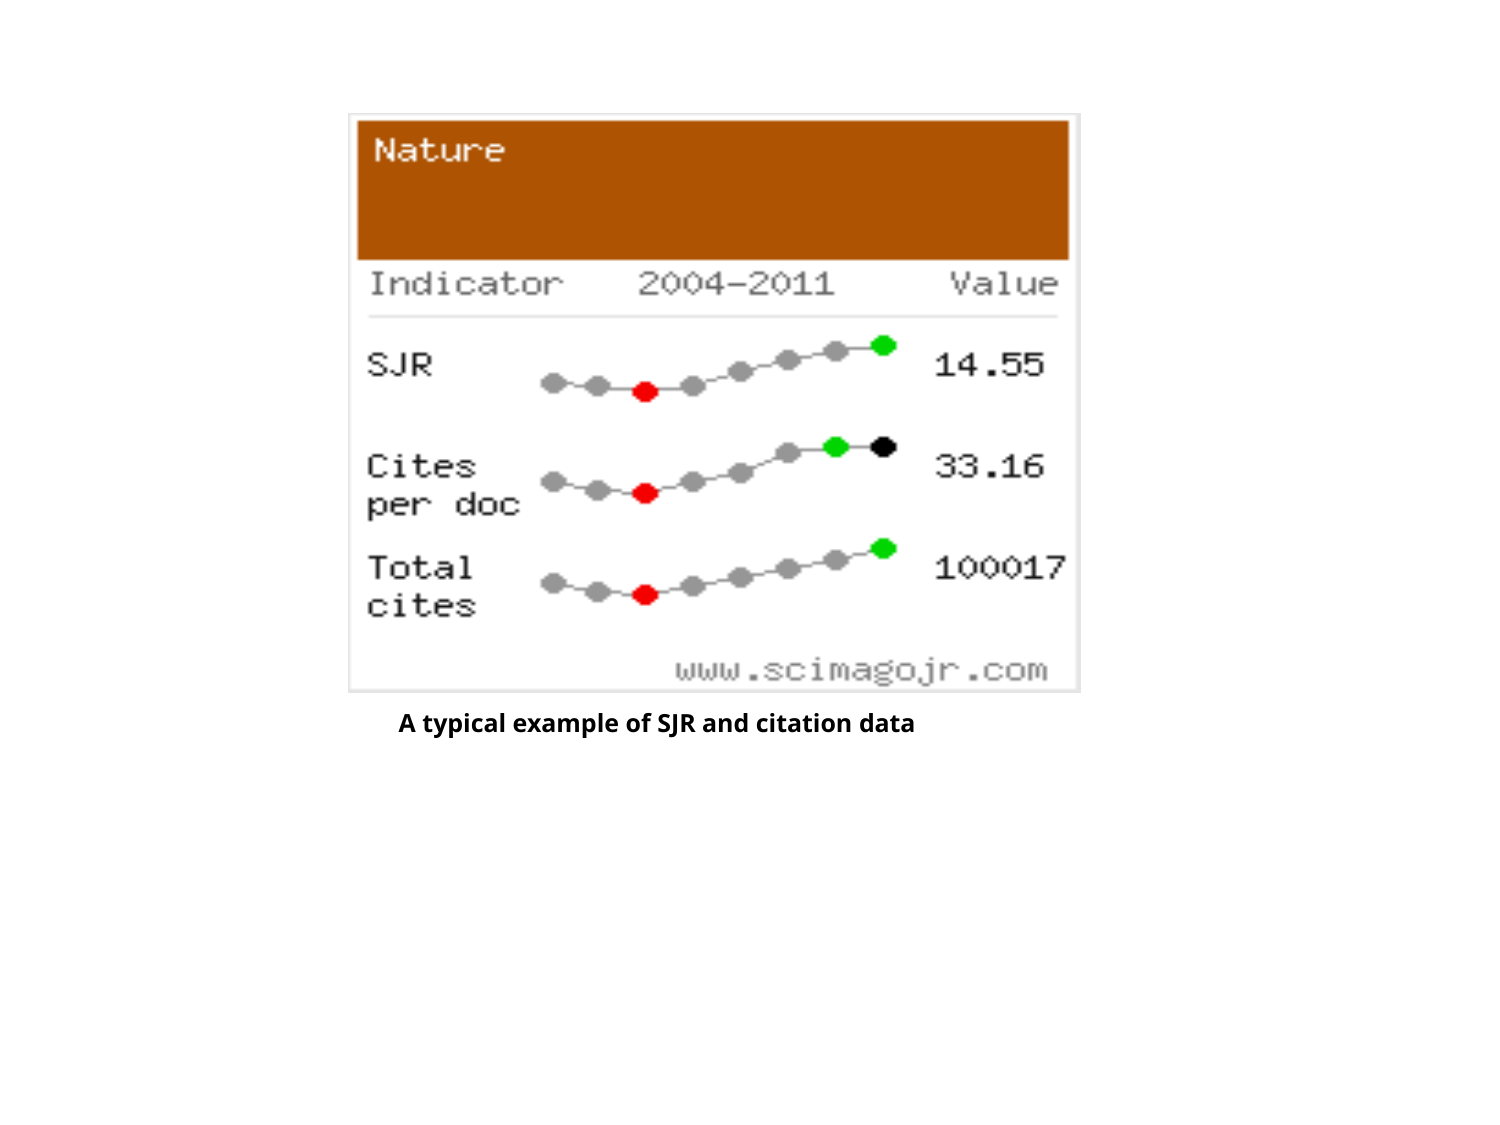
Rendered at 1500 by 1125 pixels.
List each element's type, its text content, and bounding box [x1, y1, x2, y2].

picture [348, 113, 1081, 693]
text_box A typical example of SJR and citation data [383, 701, 1058, 745]
